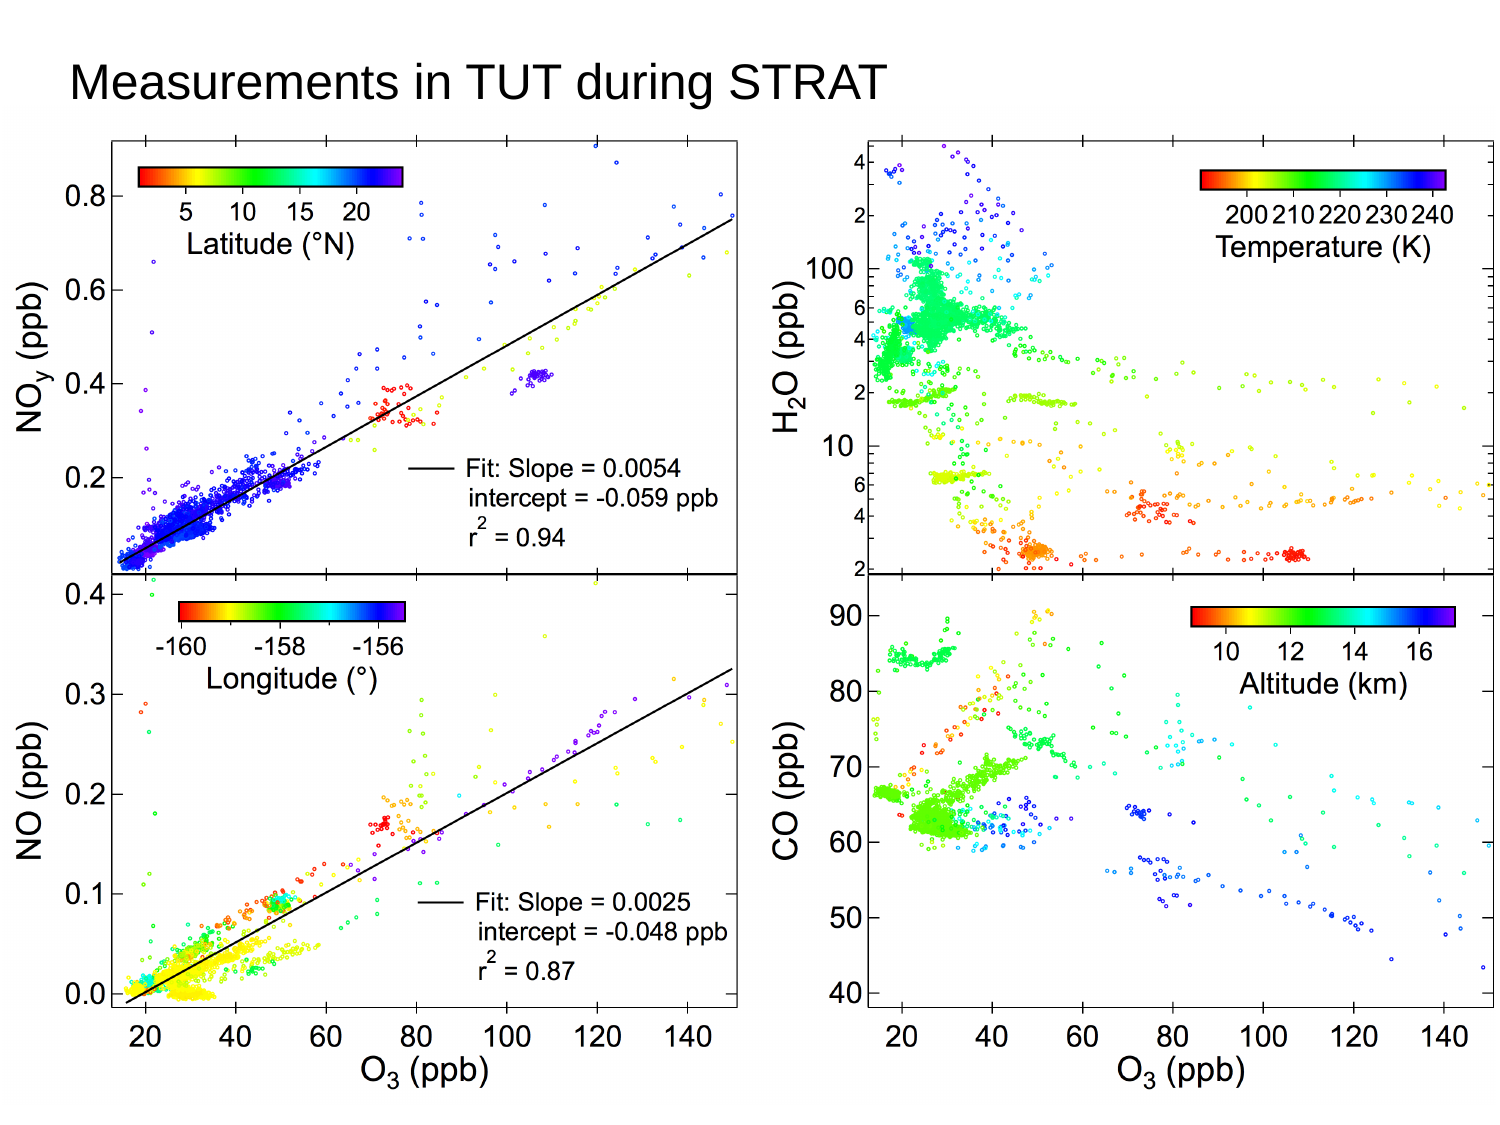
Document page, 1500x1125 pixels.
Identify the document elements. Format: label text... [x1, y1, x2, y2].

picture [2, 105, 1497, 1105]
text_box Measurements in TUT during STRAT [54, 42, 904, 103]
